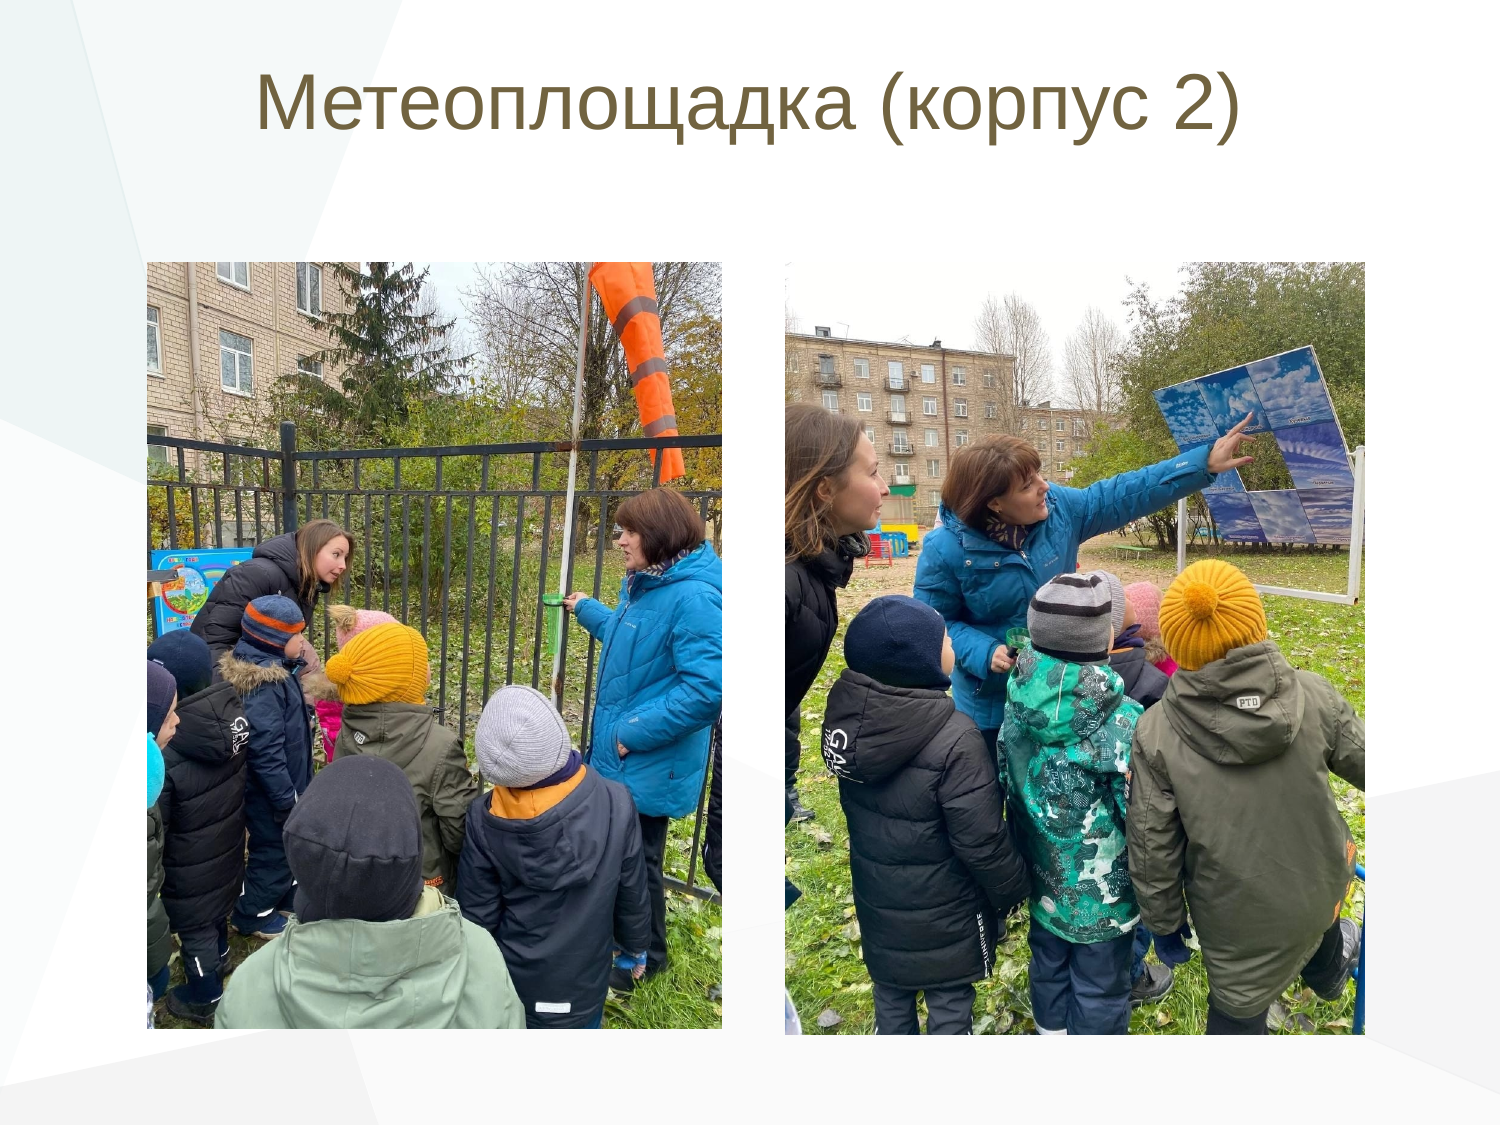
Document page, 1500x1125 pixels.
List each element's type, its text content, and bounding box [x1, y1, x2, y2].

picture [785, 262, 1365, 1035]
picture [147, 262, 723, 1029]
title Метеоплощадка (корпус 2) [53, 20, 1444, 175]
